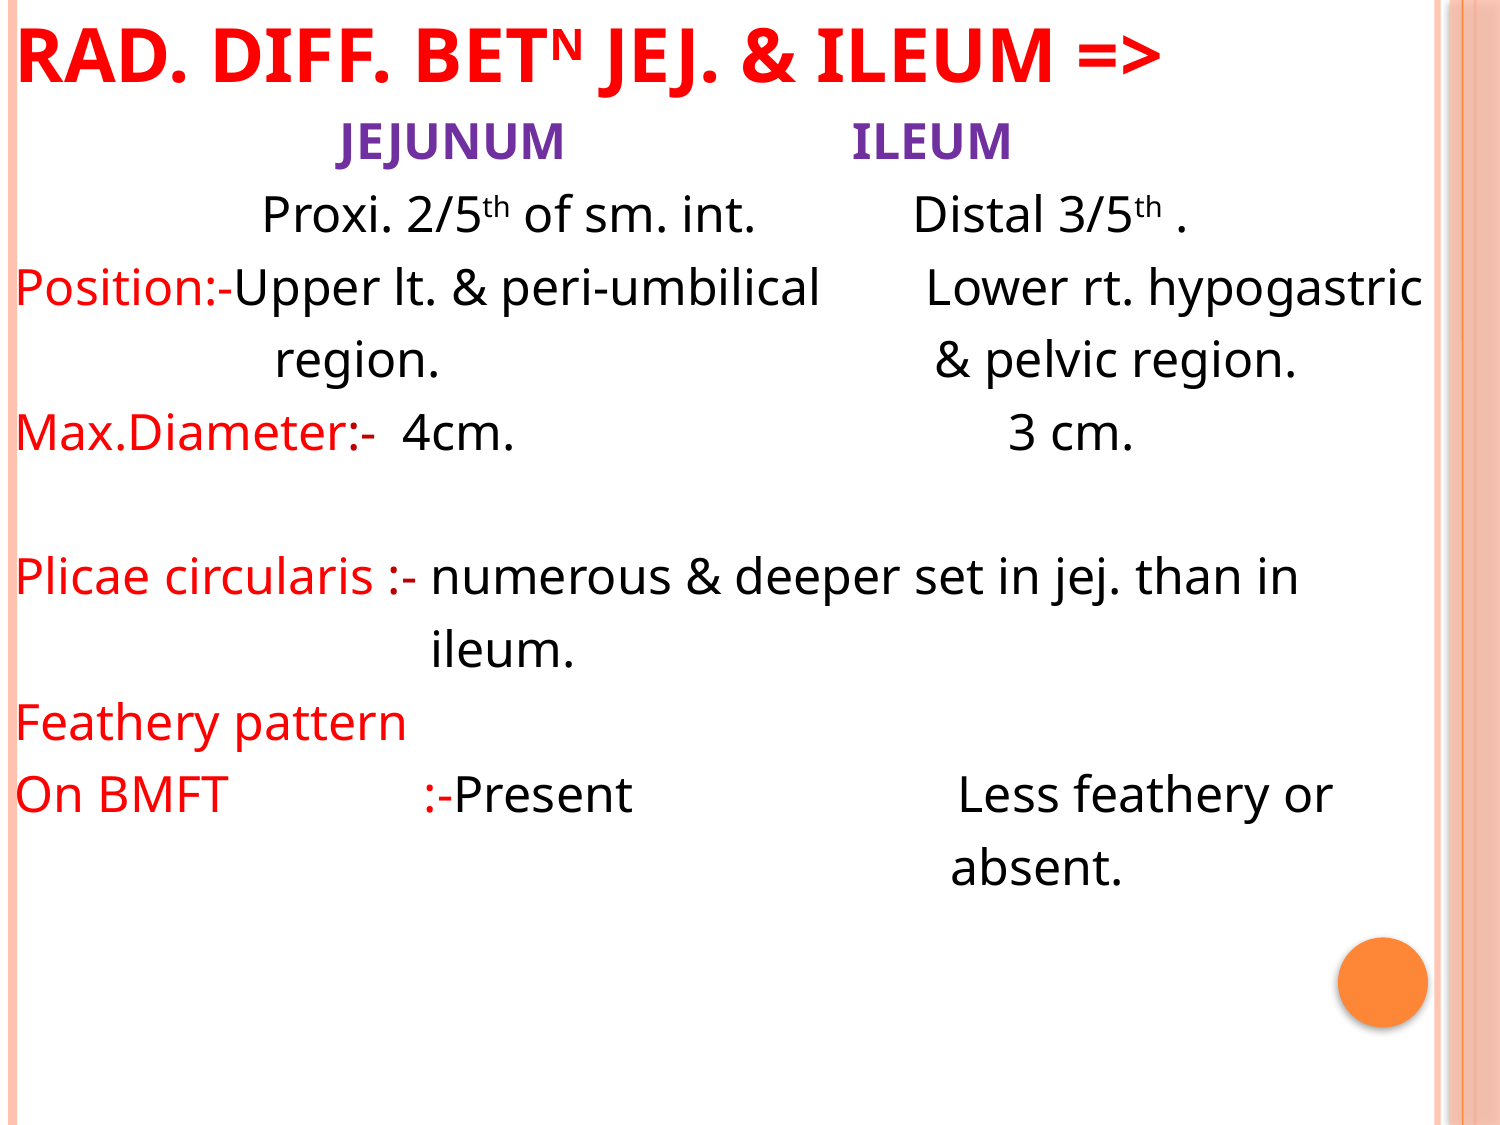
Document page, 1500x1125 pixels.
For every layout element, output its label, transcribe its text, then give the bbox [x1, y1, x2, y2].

list RAD. DIFF. BETN JEJ. & ILEUM => JEJUNUM ILEUM Proxi. 2/5th of sm. int. Distal 3/5th . Position:-Upper lt. & peri-umbilical Lower rt. hypogastric region. & pelvic region. Max.Diameter:- 4cm. 3 cm. Plicae circularis :- numerous & deeper set in jej. than in ileum. Feathery pattern On BMFT :-Present Less feathery or absent. [0, 0, 1475, 1125]
